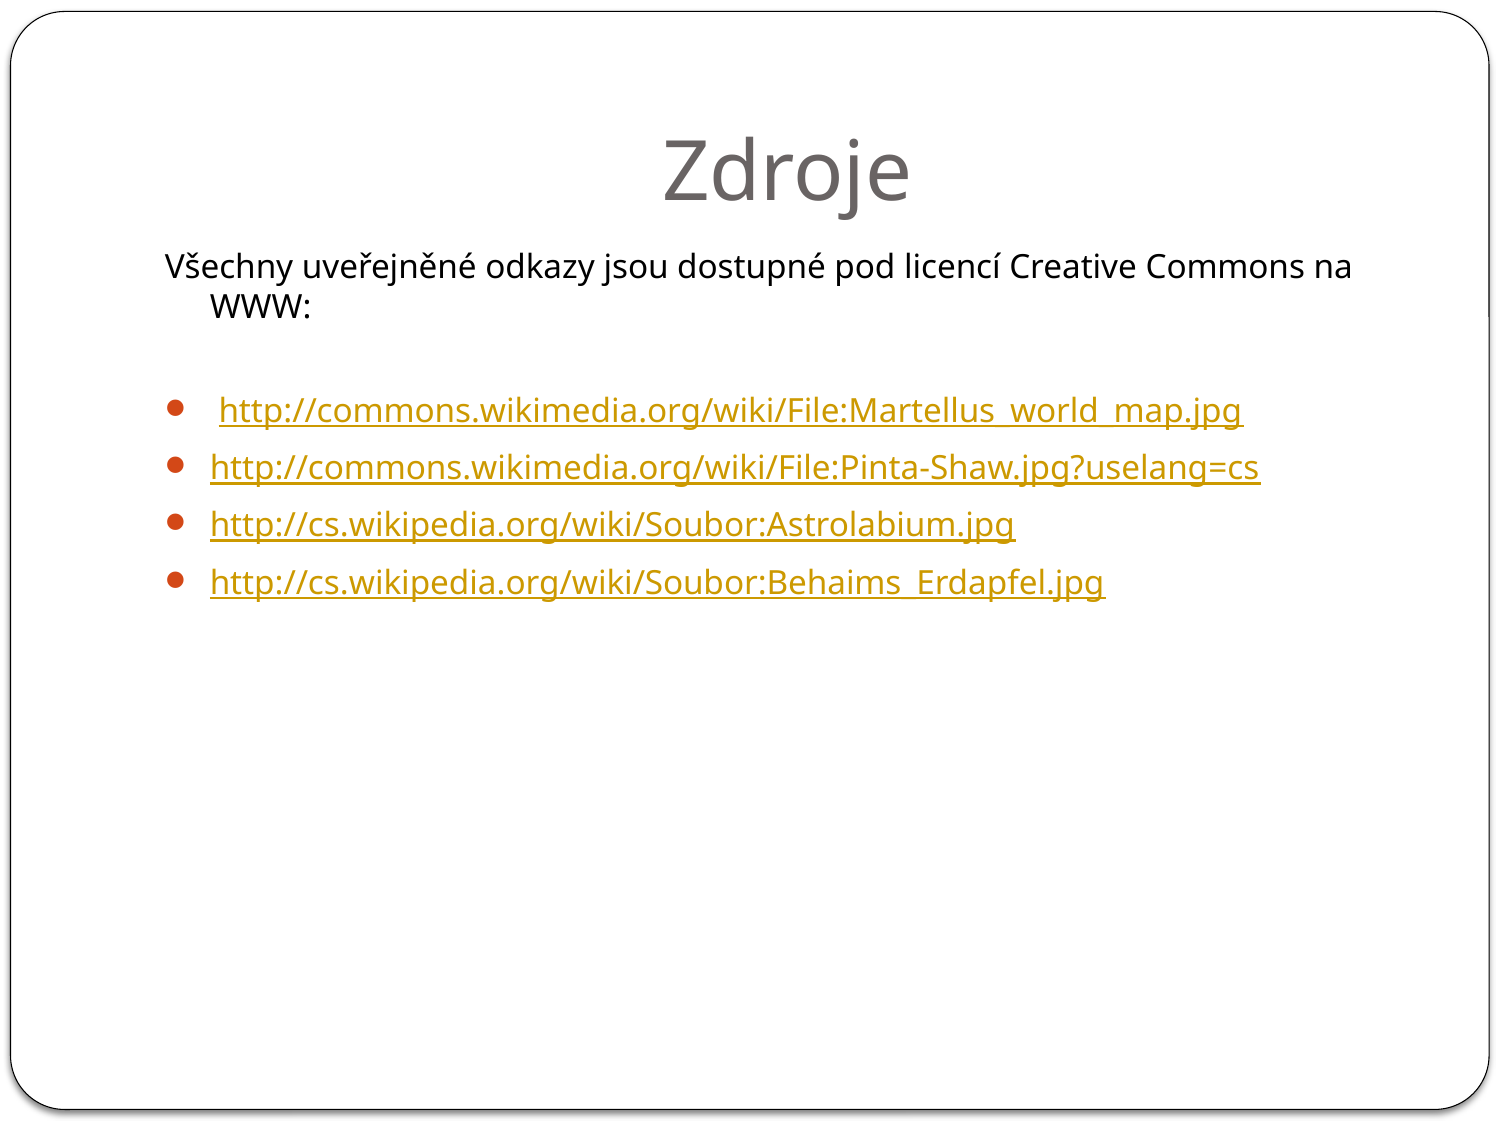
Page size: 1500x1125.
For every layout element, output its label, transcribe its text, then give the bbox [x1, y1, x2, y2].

title Zdroje [150, 45, 1425, 233]
list Všechny uveřejněné odkazy jsou dostupné pod licencí Creative Commons na WWW: http://commons.wikimedia.org/wiki/File:Martellus_world_map.jpg http://commons.wikimedia.org/wiki/File:Pinta-Shaw.jpg?uselang=cs http://cs.wikipedia.org/wiki/Soubor:Astrolabium.jpg http://cs.wikipedia.org/wiki/Soubor:Behaims_Erdapfel.jpg [150, 237, 1425, 988]
